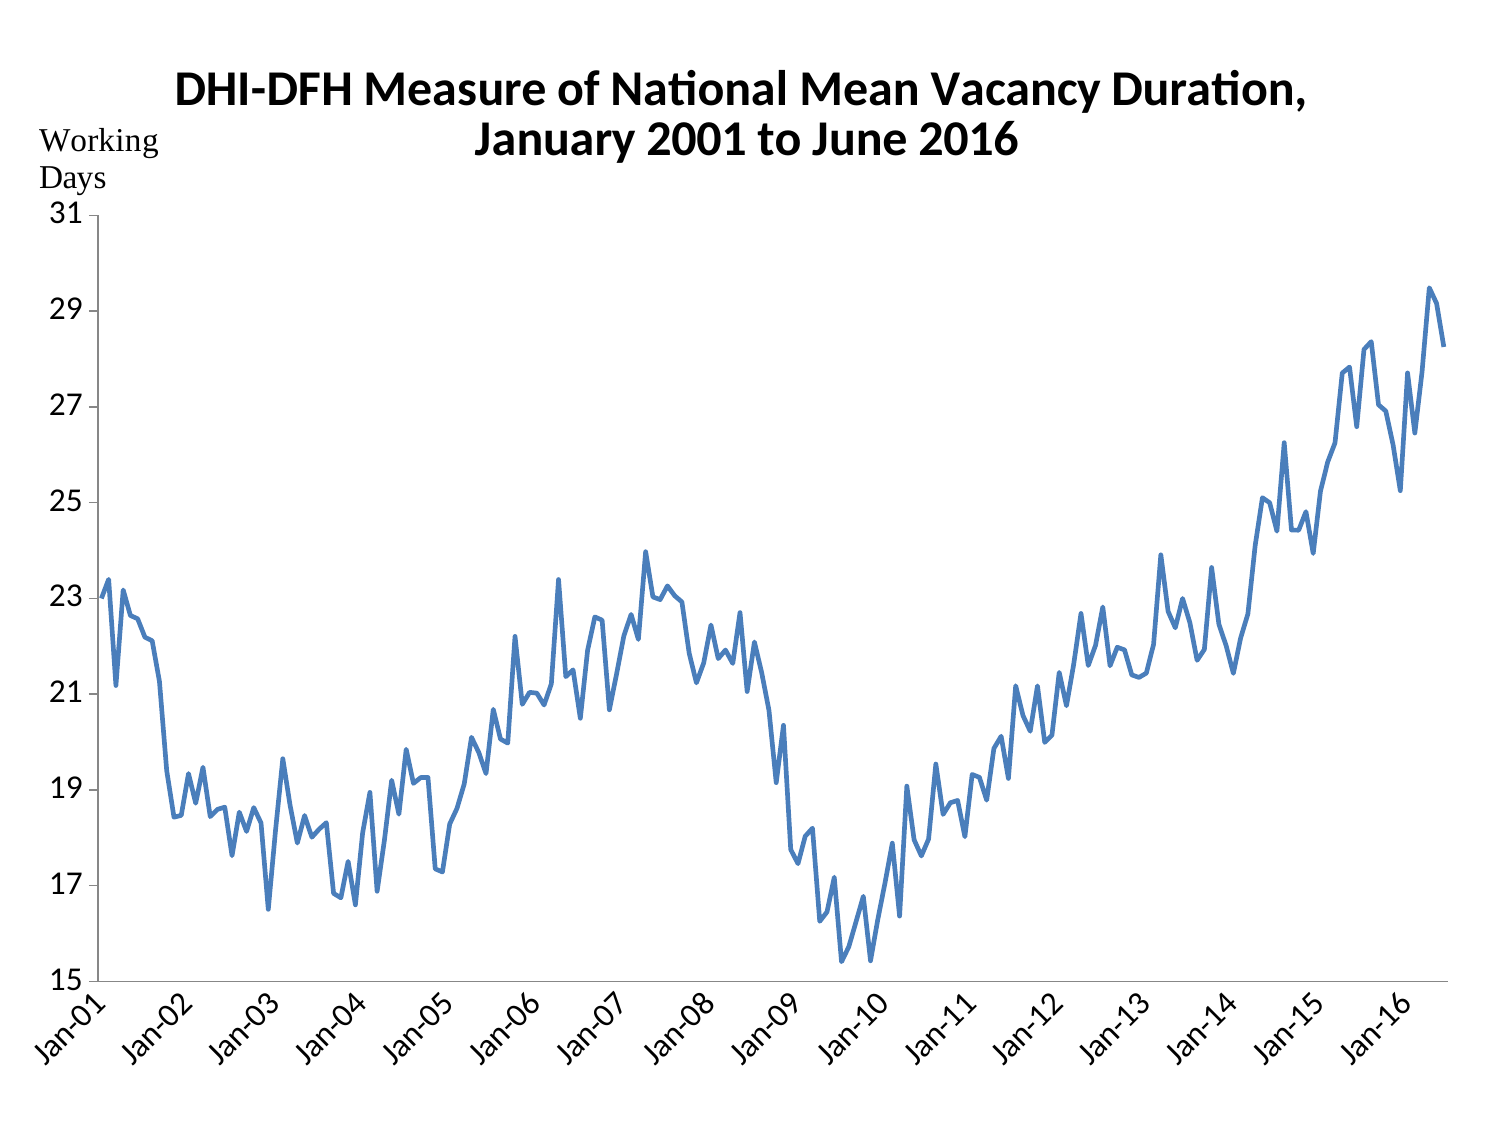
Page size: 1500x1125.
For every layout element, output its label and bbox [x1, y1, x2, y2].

chart [18, 22, 1475, 1106]
